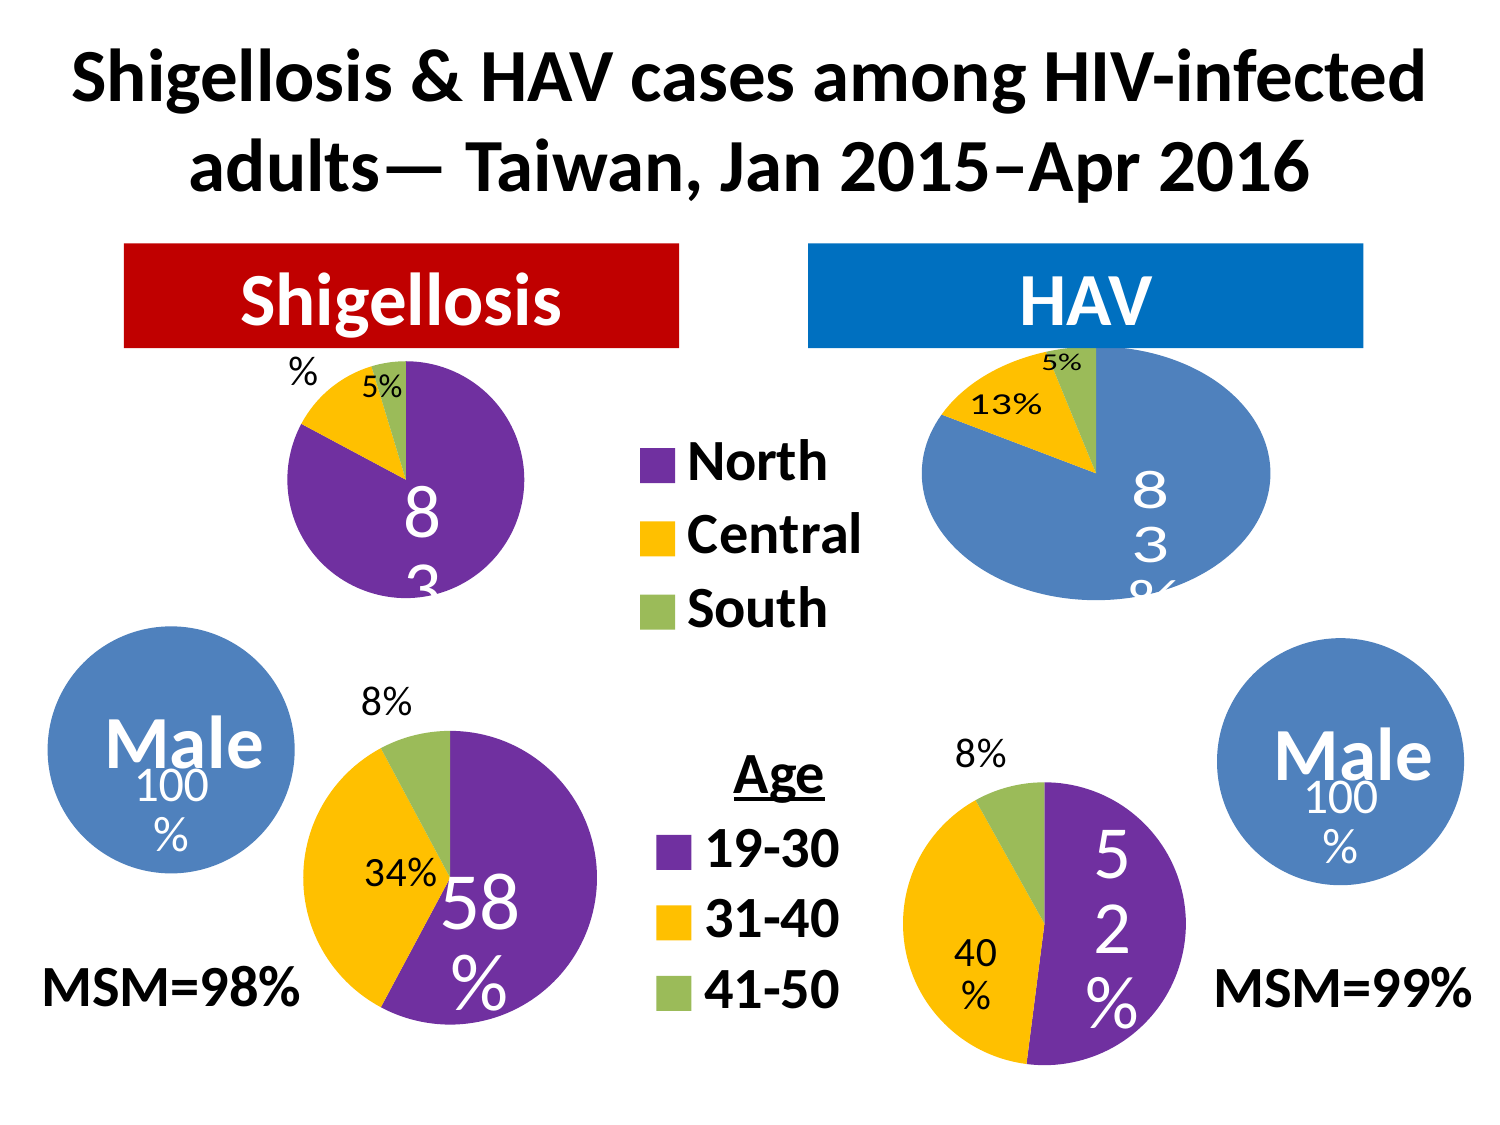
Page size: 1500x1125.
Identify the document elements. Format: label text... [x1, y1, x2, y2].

text_box HAV [808, 243, 1364, 349]
text_box MSM=98% [17, 950, 189, 1026]
text_box MSM=99% [1285, 962, 1500, 1027]
text_box Shigellosis & HAV cases among HIV-infected adults— Taiwan, Jan 2015–Apr 2016 [41, 19, 1459, 214]
text_box Shigellosis [123, 243, 680, 349]
chart [0, 309, 1500, 1125]
